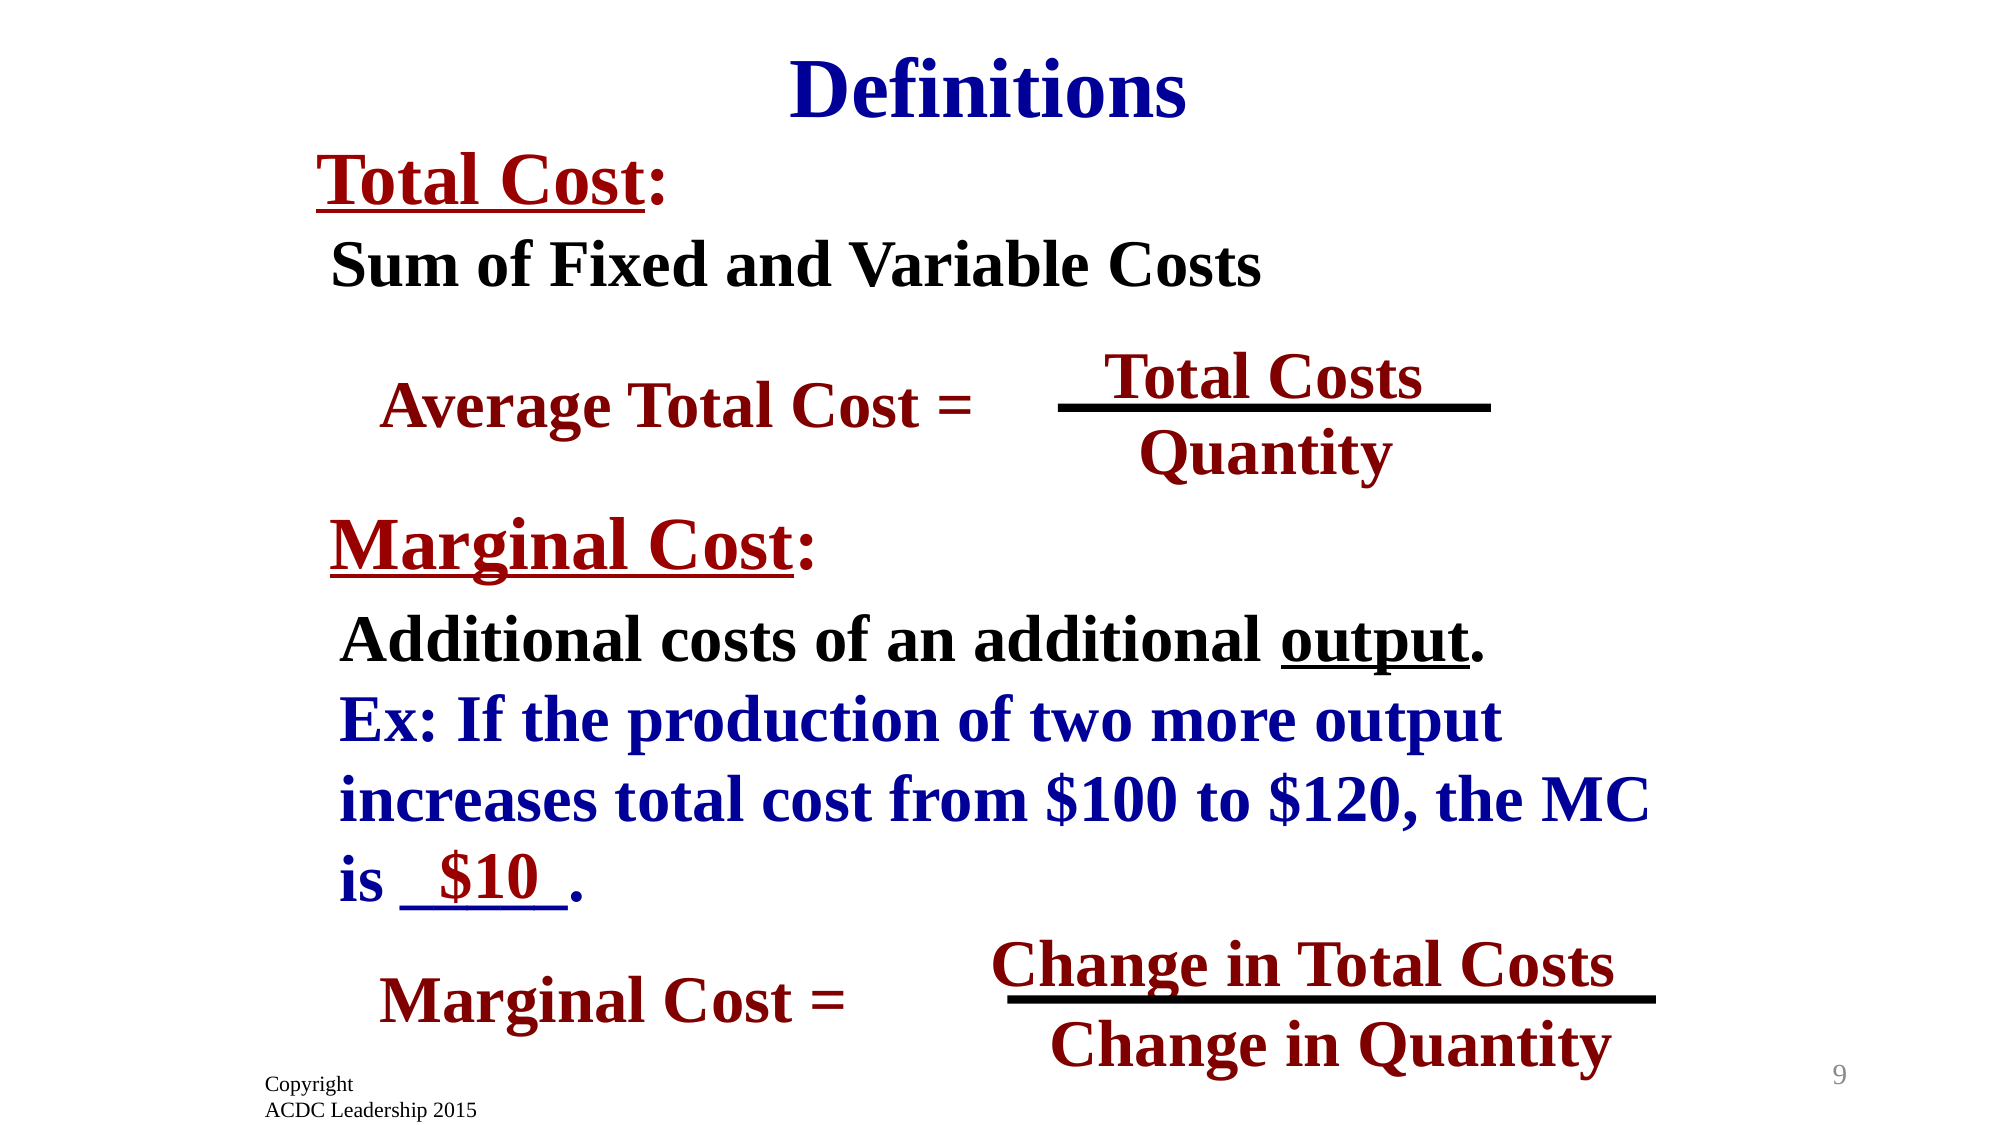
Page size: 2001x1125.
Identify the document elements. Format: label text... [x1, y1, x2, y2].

text_box Total Cost: [301, 122, 686, 227]
text_box Sum of Fixed and Variable Costs [316, 212, 1280, 307]
text_box Marginal Cost: [314, 487, 835, 592]
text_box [362, 324, 1519, 497]
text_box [362, 912, 1688, 1088]
text_box Additional costs of an additional output. Ex: If the production of two more output increases total cost from $100 to $120, the MC is _____. [324, 587, 1713, 922]
text_box $10 [425, 824, 556, 912]
text_box Definitions [774, 24, 1204, 142]
slide_number 9 [1412, 1042, 1863, 1103]
text_box Copyright ACDC Leadership 2015 [249, 1062, 500, 1125]
